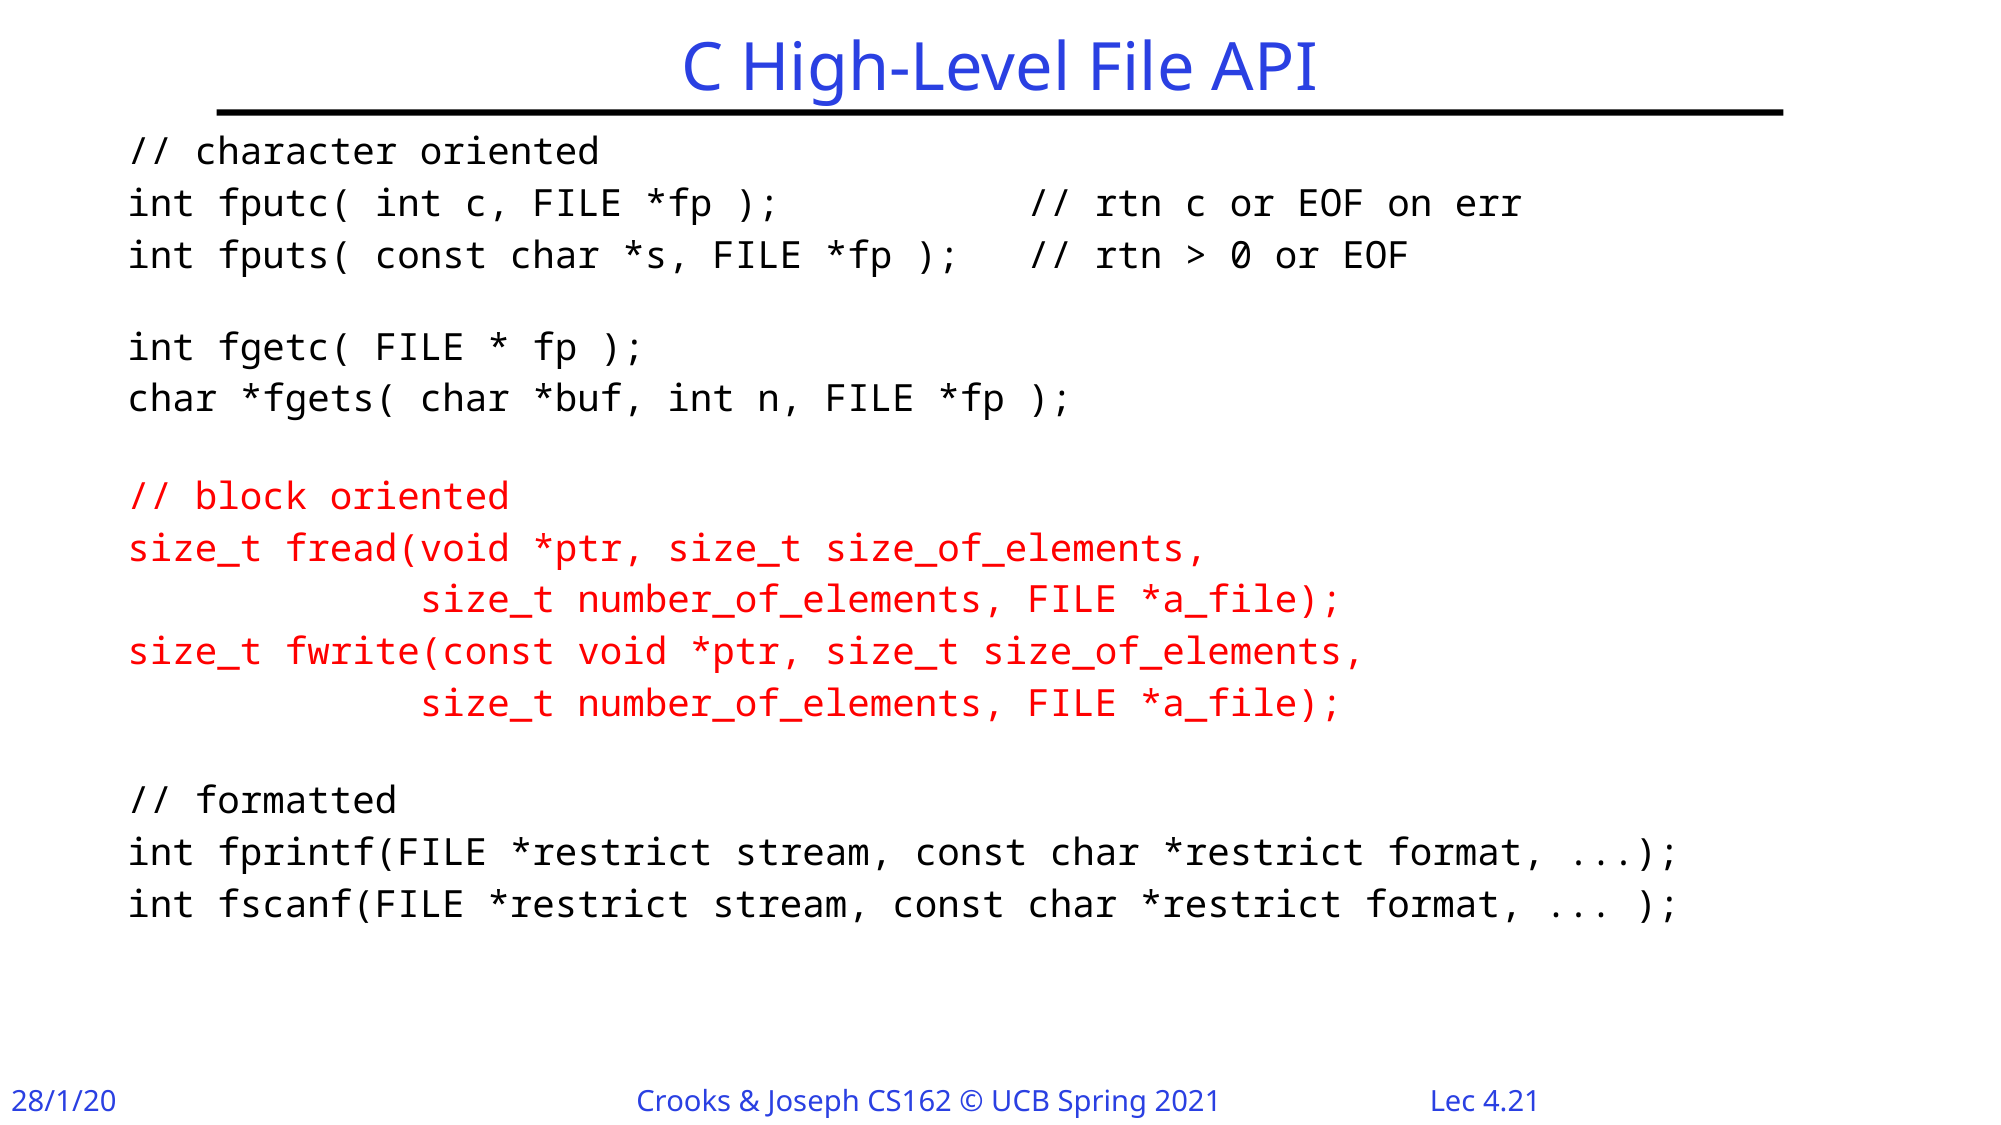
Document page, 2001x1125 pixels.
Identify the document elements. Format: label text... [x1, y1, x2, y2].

list // character oriented int fputc( int c, FILE *fp ); // rtn c or EOF on err int fputs( const char *s, FILE *fp ); // rtn > 0 or EOF int fgetc( FILE * fp ); char *fgets( char *buf, int n, FILE *fp ); // block oriented size_t fread(void *ptr, size_t size_of_elements, size_t number_of_elements, FILE *a_file); size_t fwrite(const void *ptr, size_t size_of_elements, size_t number_of_elements, FILE *a_file); // formatted int fprintf(FILE *restrict stream, const char *restrict format, ...); int fscanf(FILE *restrict stream, const char *restrict format, ... ); [112, 125, 1838, 995]
title C High-Level File API [216, 24, 1784, 113]
